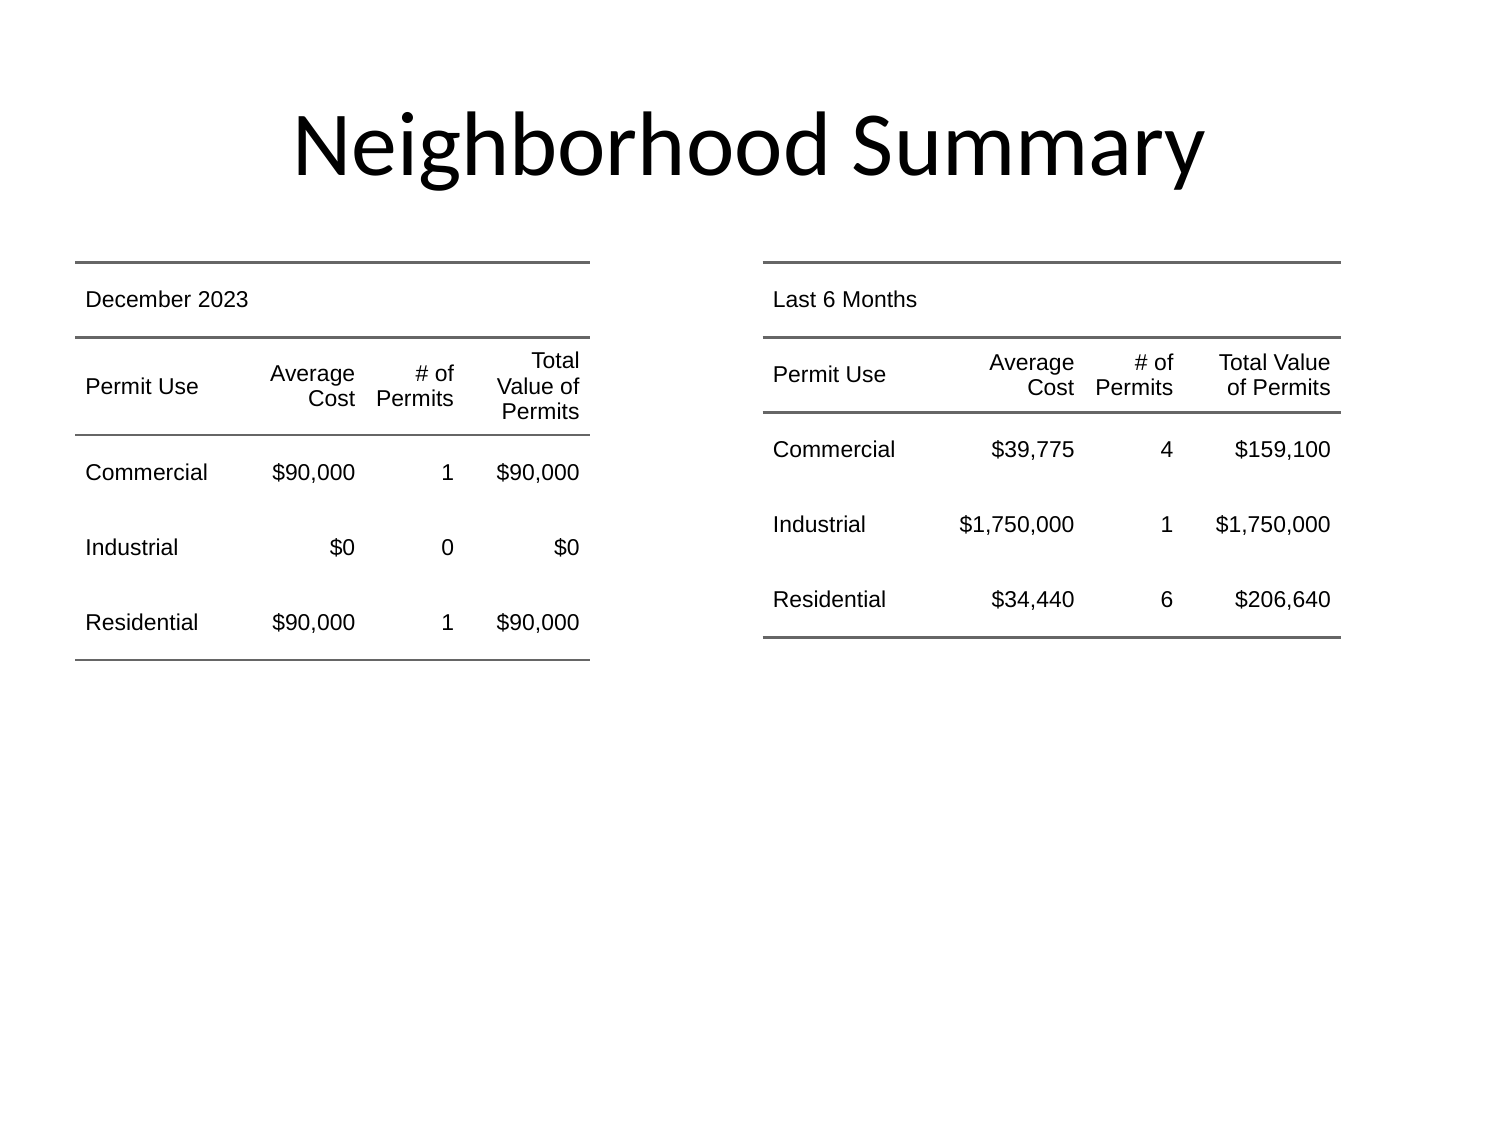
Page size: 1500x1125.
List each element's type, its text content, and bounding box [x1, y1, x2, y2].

table_cell $34,440 [928, 563, 1085, 636]
table_cell $39,775 [928, 414, 1085, 488]
table_cell 6 [1085, 563, 1184, 636]
table_header Last 6 Months [763, 264, 1341, 336]
table_cell $159,100 [1184, 414, 1341, 488]
table_cell Industrial [75, 510, 240, 585]
table_cell $90,000 [464, 436, 590, 510]
table_cell 4 [1085, 414, 1184, 488]
table_cell Permit Use [75, 339, 240, 434]
table_cell Industrial [763, 488, 928, 563]
title Neighborhood Summary [75, 45, 1425, 233]
table_cell 1 [366, 585, 464, 659]
table_cell $90,000 [240, 436, 366, 510]
table_cell $1,750,000 [1184, 488, 1341, 563]
table_cell Permit Use [763, 339, 928, 411]
table_cell Commercial [75, 436, 240, 510]
table_header December 2023 [75, 264, 590, 336]
table_cell Average Cost [928, 339, 1085, 411]
table_cell Commercial [763, 414, 928, 488]
table_cell $90,000 [240, 585, 366, 659]
table_cell $90,000 [464, 585, 590, 659]
table_cell $206,640 [1184, 563, 1341, 636]
table_cell 1 [1085, 488, 1184, 563]
table_cell Total Value of Permits [1184, 339, 1341, 411]
table_cell Residential [75, 585, 240, 659]
table_cell Residential [763, 563, 928, 636]
table_cell $0 [240, 510, 366, 585]
table_cell 0 [366, 510, 464, 585]
table_cell # of Permits [366, 339, 464, 434]
table_cell Total Value of Permits [464, 339, 590, 434]
table_cell 1 [366, 436, 464, 510]
table_cell $0 [464, 510, 590, 585]
table_cell # of Permits [1085, 339, 1184, 411]
table_cell Average Cost [240, 339, 366, 434]
table_cell $1,750,000 [928, 488, 1085, 563]
